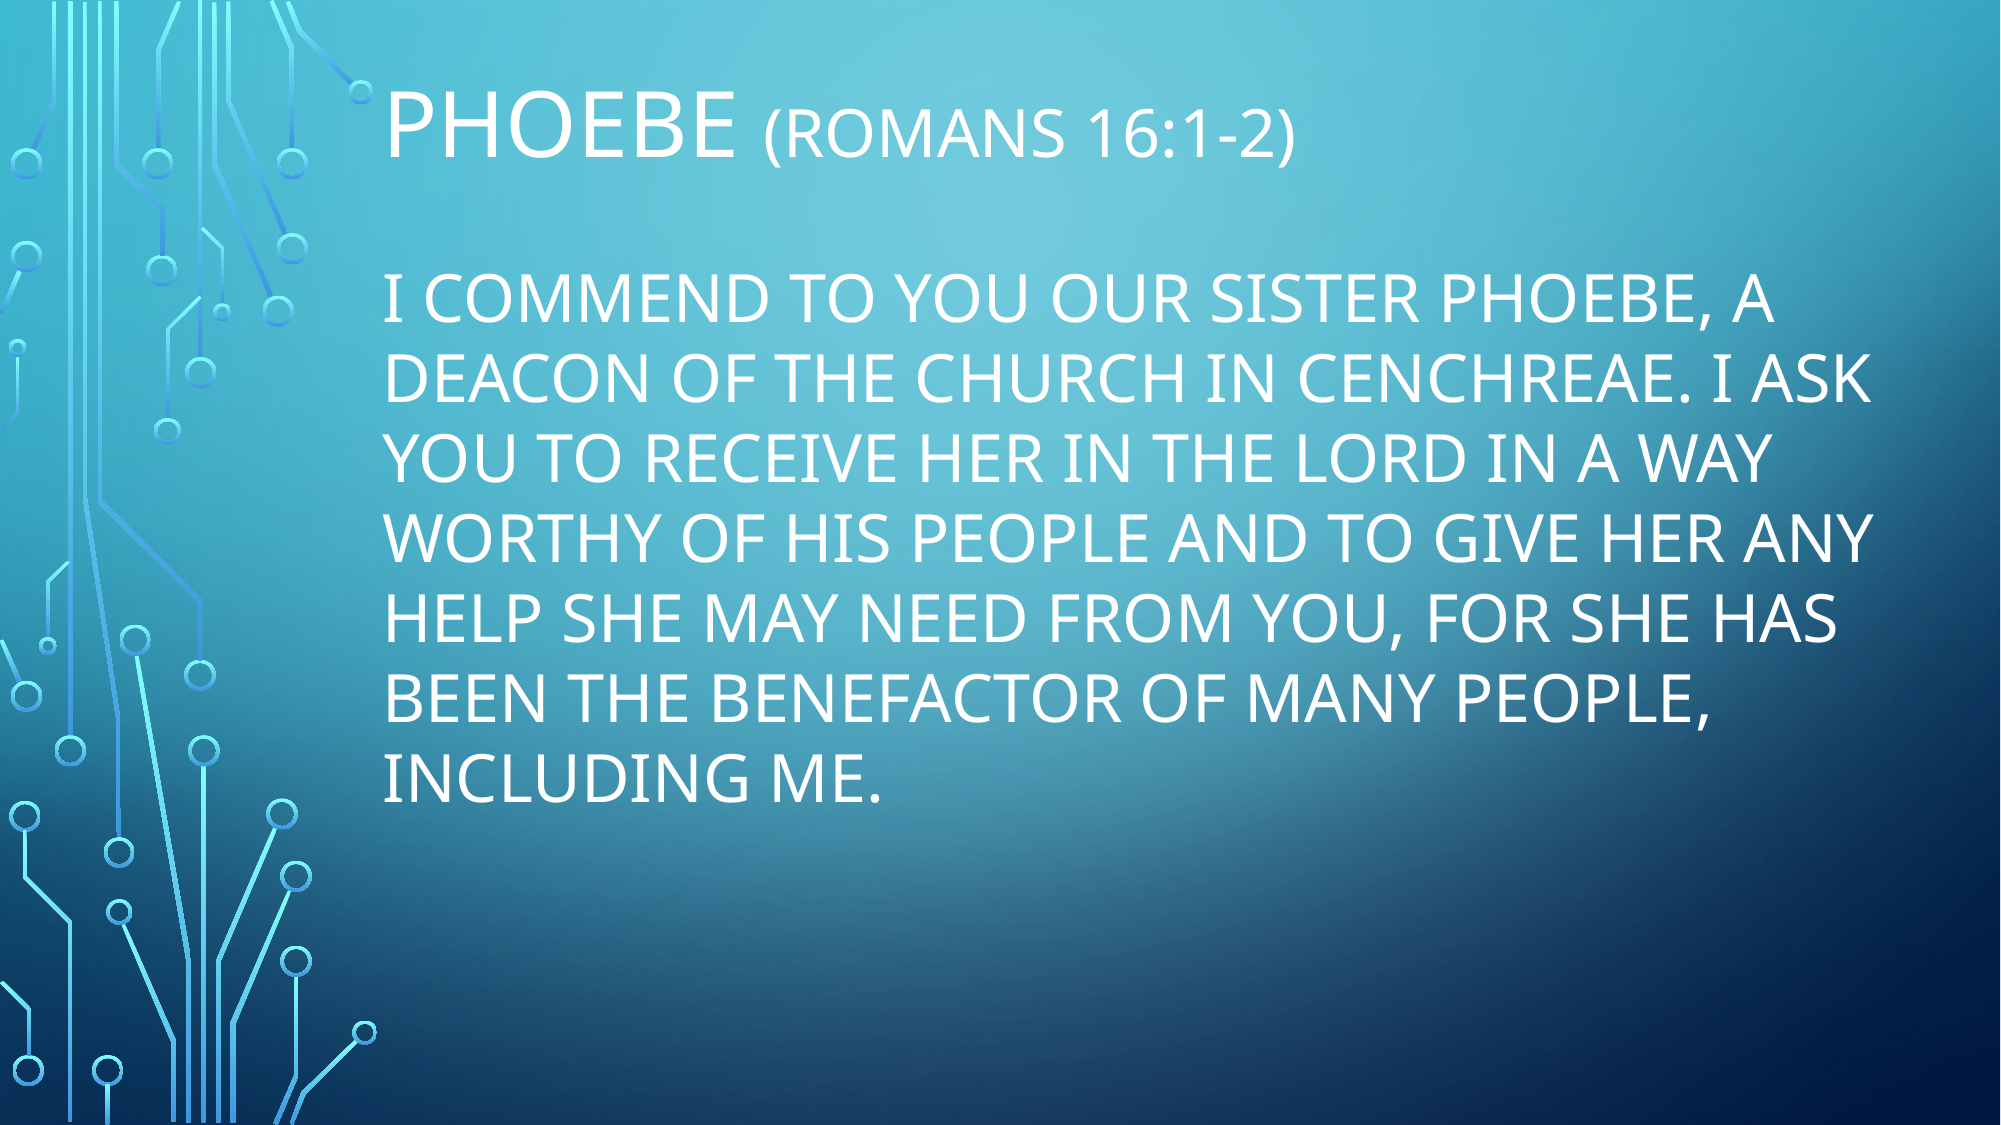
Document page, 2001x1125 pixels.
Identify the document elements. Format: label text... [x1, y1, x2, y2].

title phoebe (romans 16:1-2) I commend to you our sister Phoebe, a deacon of the church in Cenchreae. I ask you to receive her in the Lord in a way worthy of his people and to give her any help she may need from you, for she has been the benefactor of many people, including me. [367, 58, 1946, 1059]
